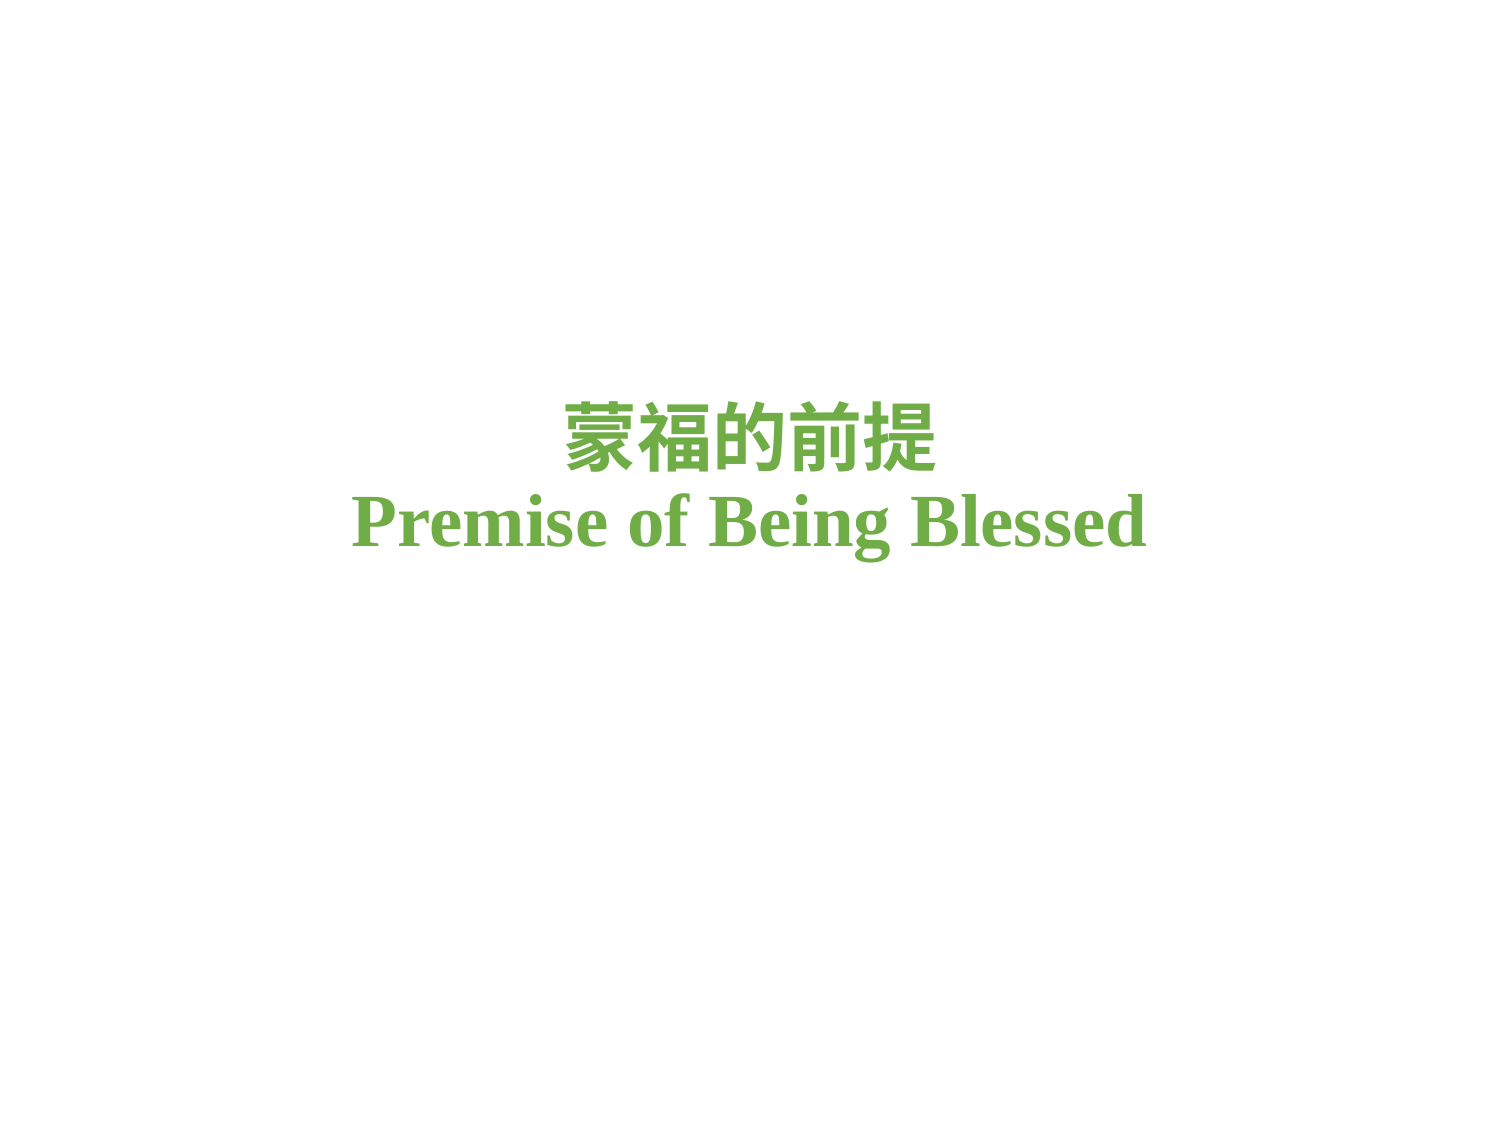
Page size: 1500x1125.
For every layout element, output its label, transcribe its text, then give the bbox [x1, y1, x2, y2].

title 蒙福的前提 Premise of Being Blessed [103, 385, 1397, 578]
